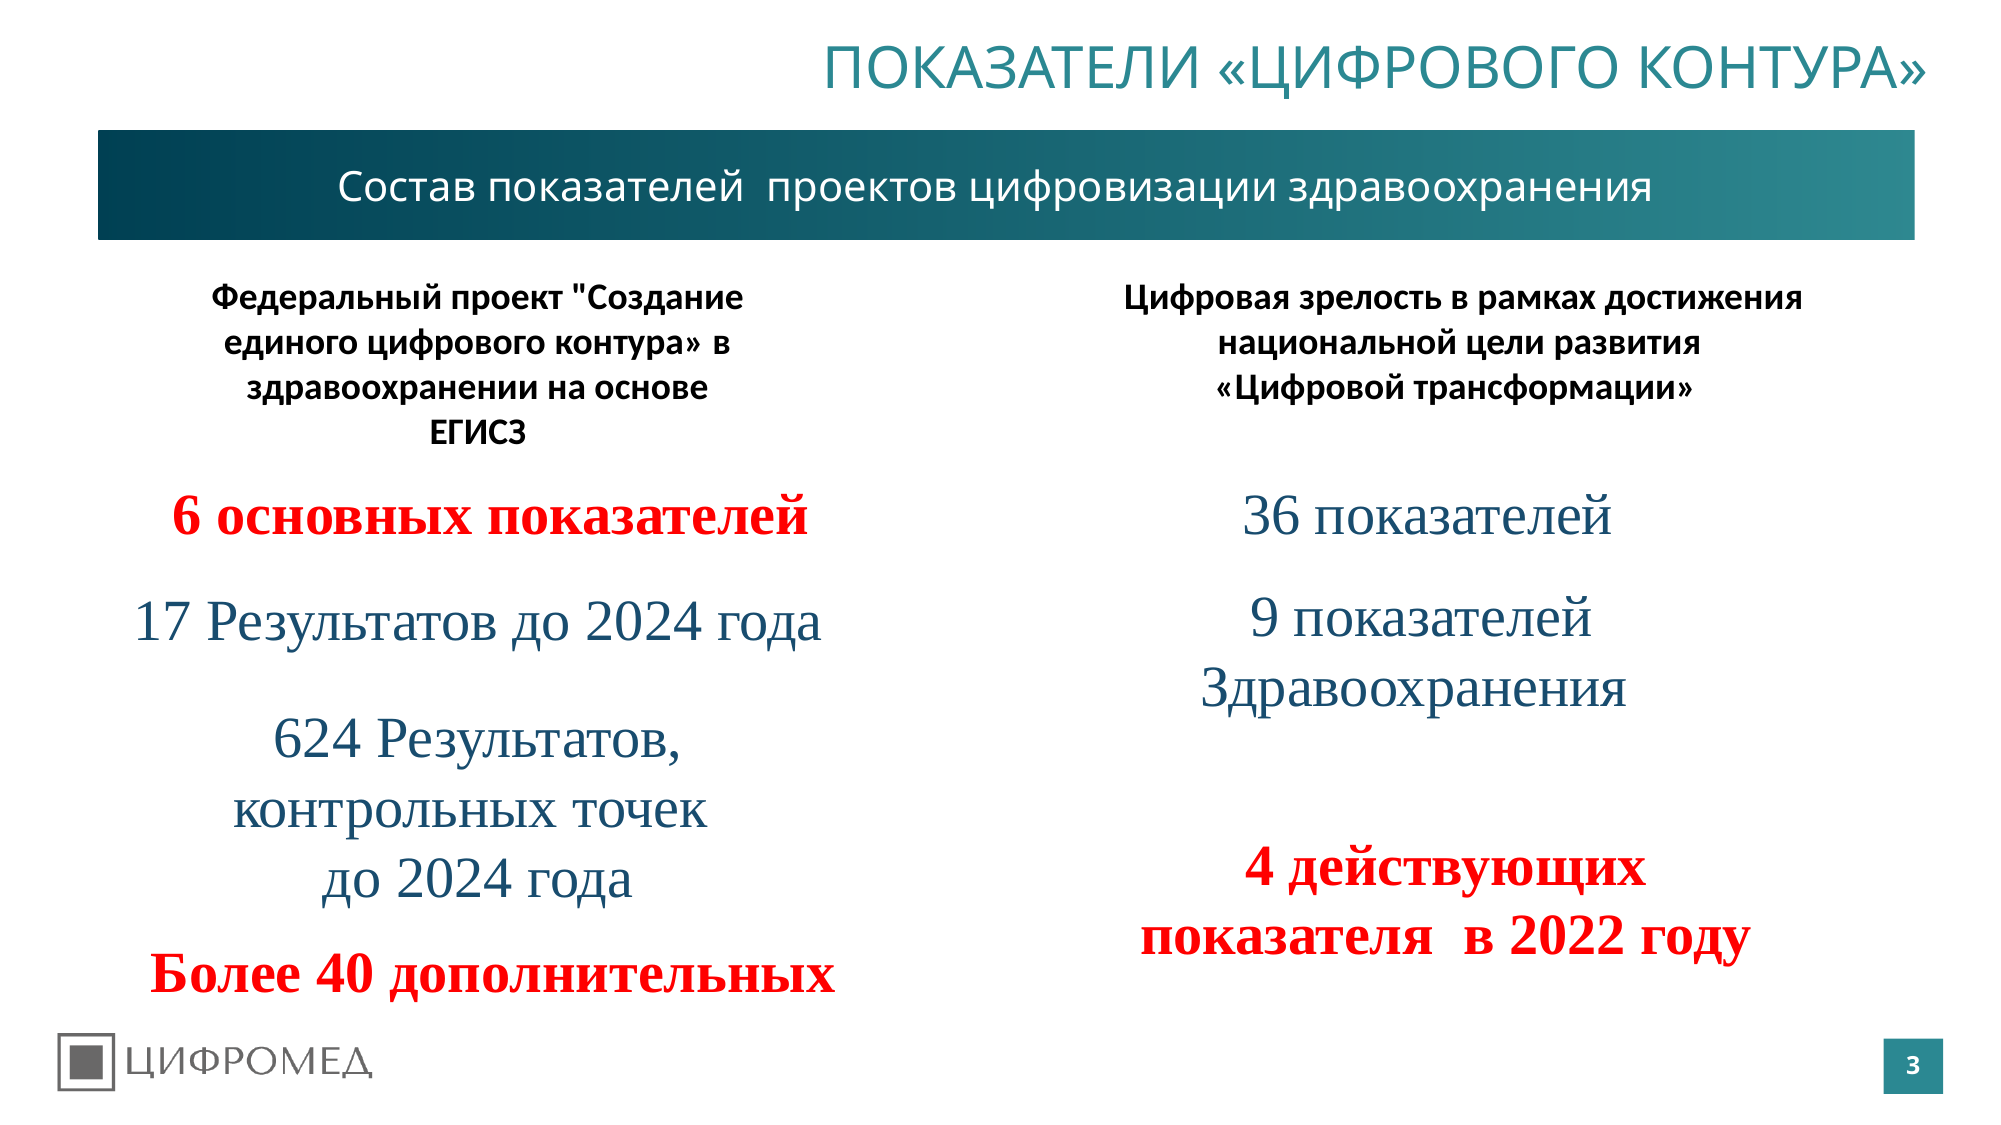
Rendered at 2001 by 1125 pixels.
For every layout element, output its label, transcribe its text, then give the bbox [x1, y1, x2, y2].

text_box Цифровая зрелость в рамках достижения национальной цели развития «Цифровой трансформации» [1104, 265, 1824, 415]
text_box 17 Результатов до 2024 года [110, 574, 846, 660]
text_box 4 действующих показателя в 2022 году [1078, 819, 1814, 975]
text_box 9 показателей Здравоохранения [1053, 570, 1789, 726]
text_box Состав показателей проектов цифровизации здравоохранения [98, 130, 1915, 240]
picture [54, 1029, 373, 1094]
text_box Более 40 дополнительных [125, 926, 861, 1012]
title ПОКАЗАТЕЛИ «ЦИФРОВОГО КОНТУРА» [126, 0, 1943, 131]
text_box 6 основных показателей [158, 468, 861, 554]
text_box Федеральный проект "Создание единого цифрового контура» в здравоохранении на основе ЕГИСЗ [183, 265, 773, 460]
text_box 624 Результатов, контрольных точек до 2024 года [110, 691, 846, 917]
text_box 36 показателей [1227, 468, 1751, 554]
slide_number 3 [1883, 1038, 1944, 1094]
